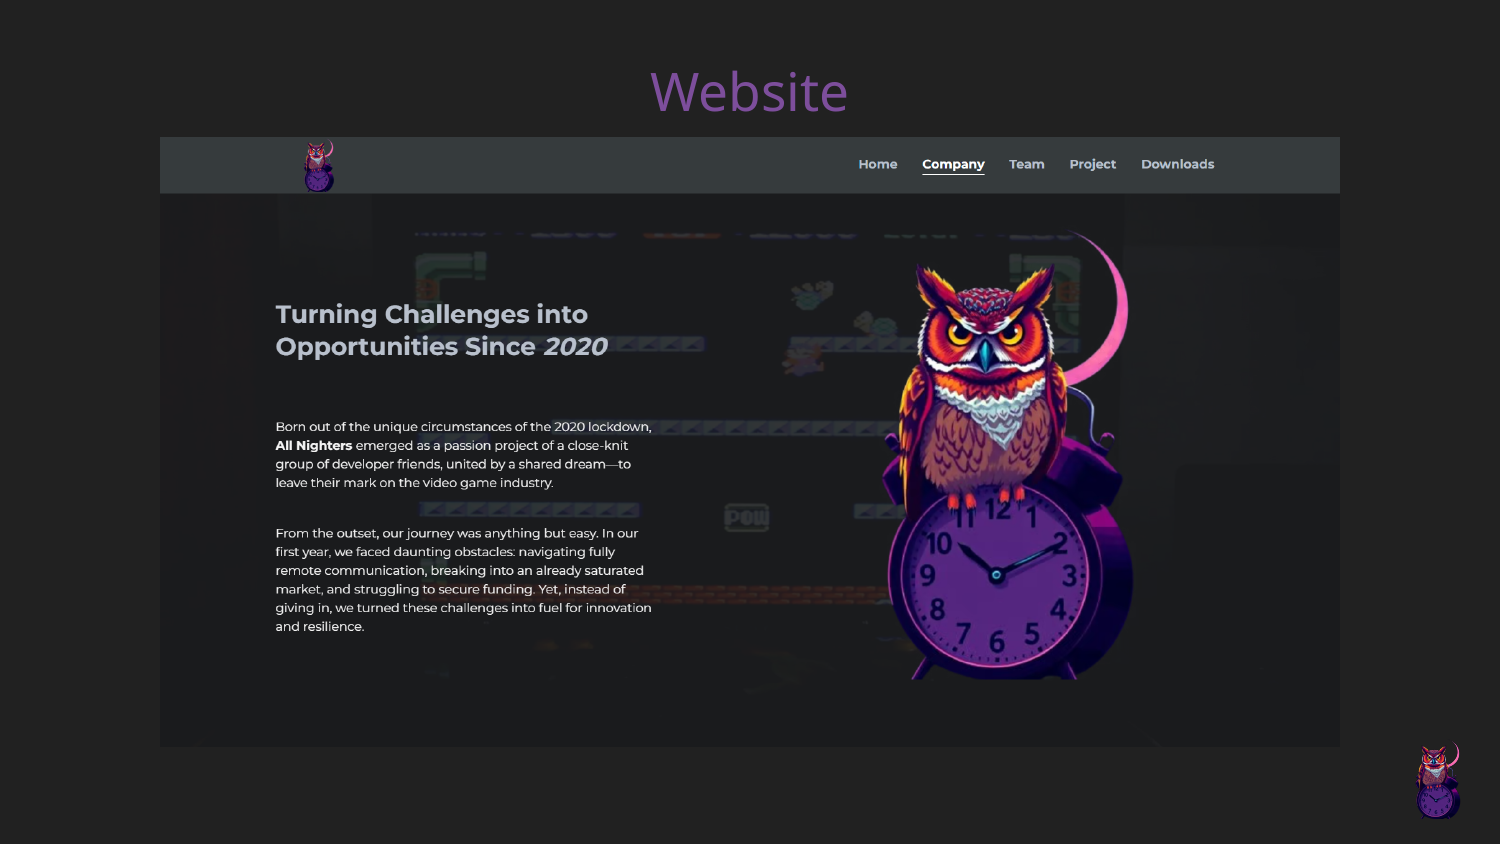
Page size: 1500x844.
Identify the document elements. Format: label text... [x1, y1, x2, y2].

title Website [51, 43, 1449, 138]
picture [160, 137, 1340, 747]
picture [1392, 736, 1476, 820]
